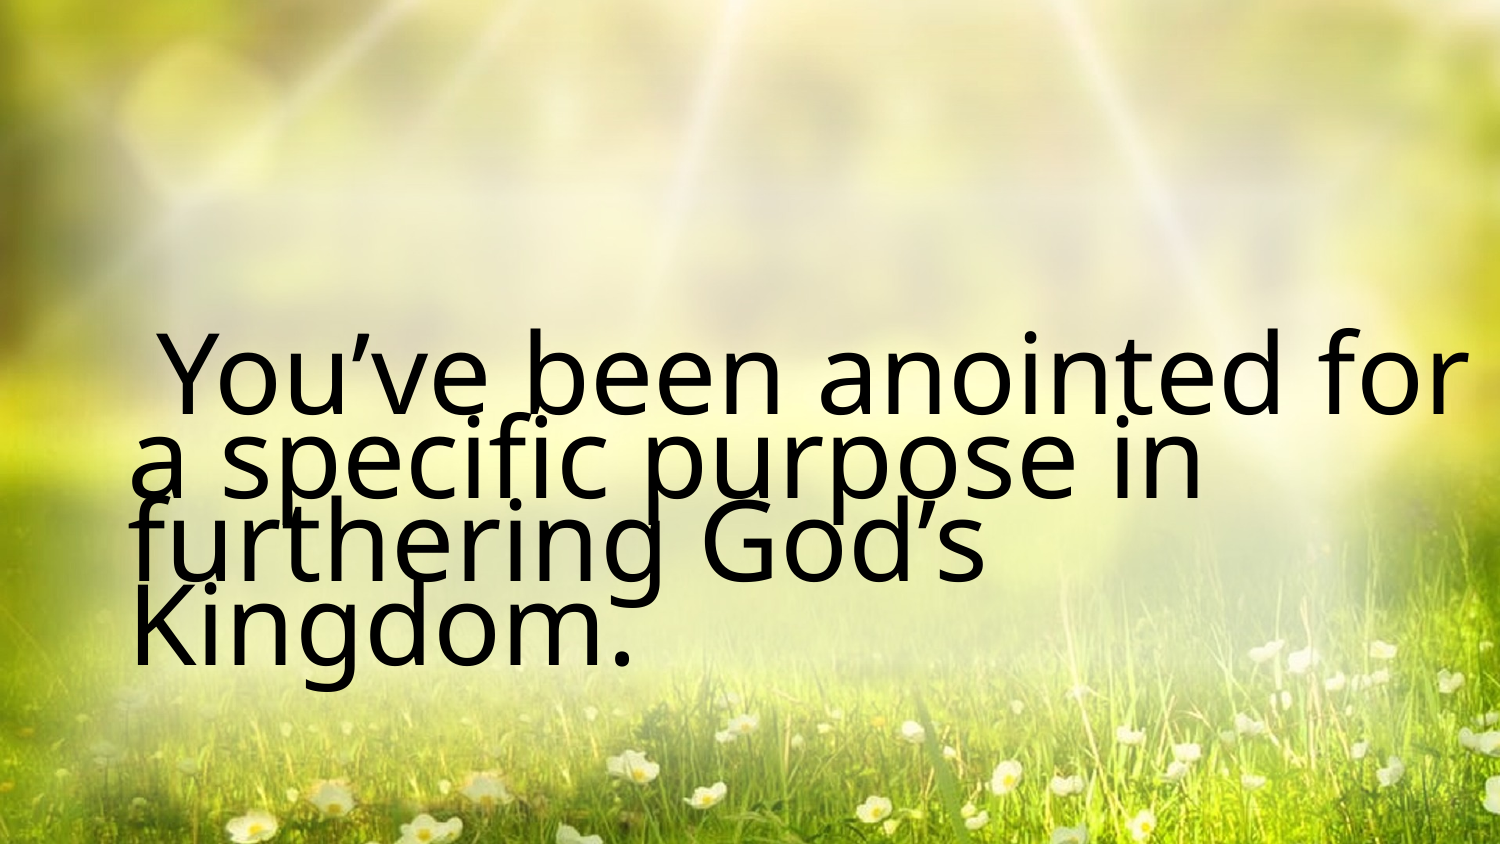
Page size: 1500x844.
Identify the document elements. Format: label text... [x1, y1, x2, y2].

text_box You’ve been anointed for a specific purpose in furthering God’s Kingdom. [112, 346, 1500, 695]
picture [0, 0, 1500, 844]
